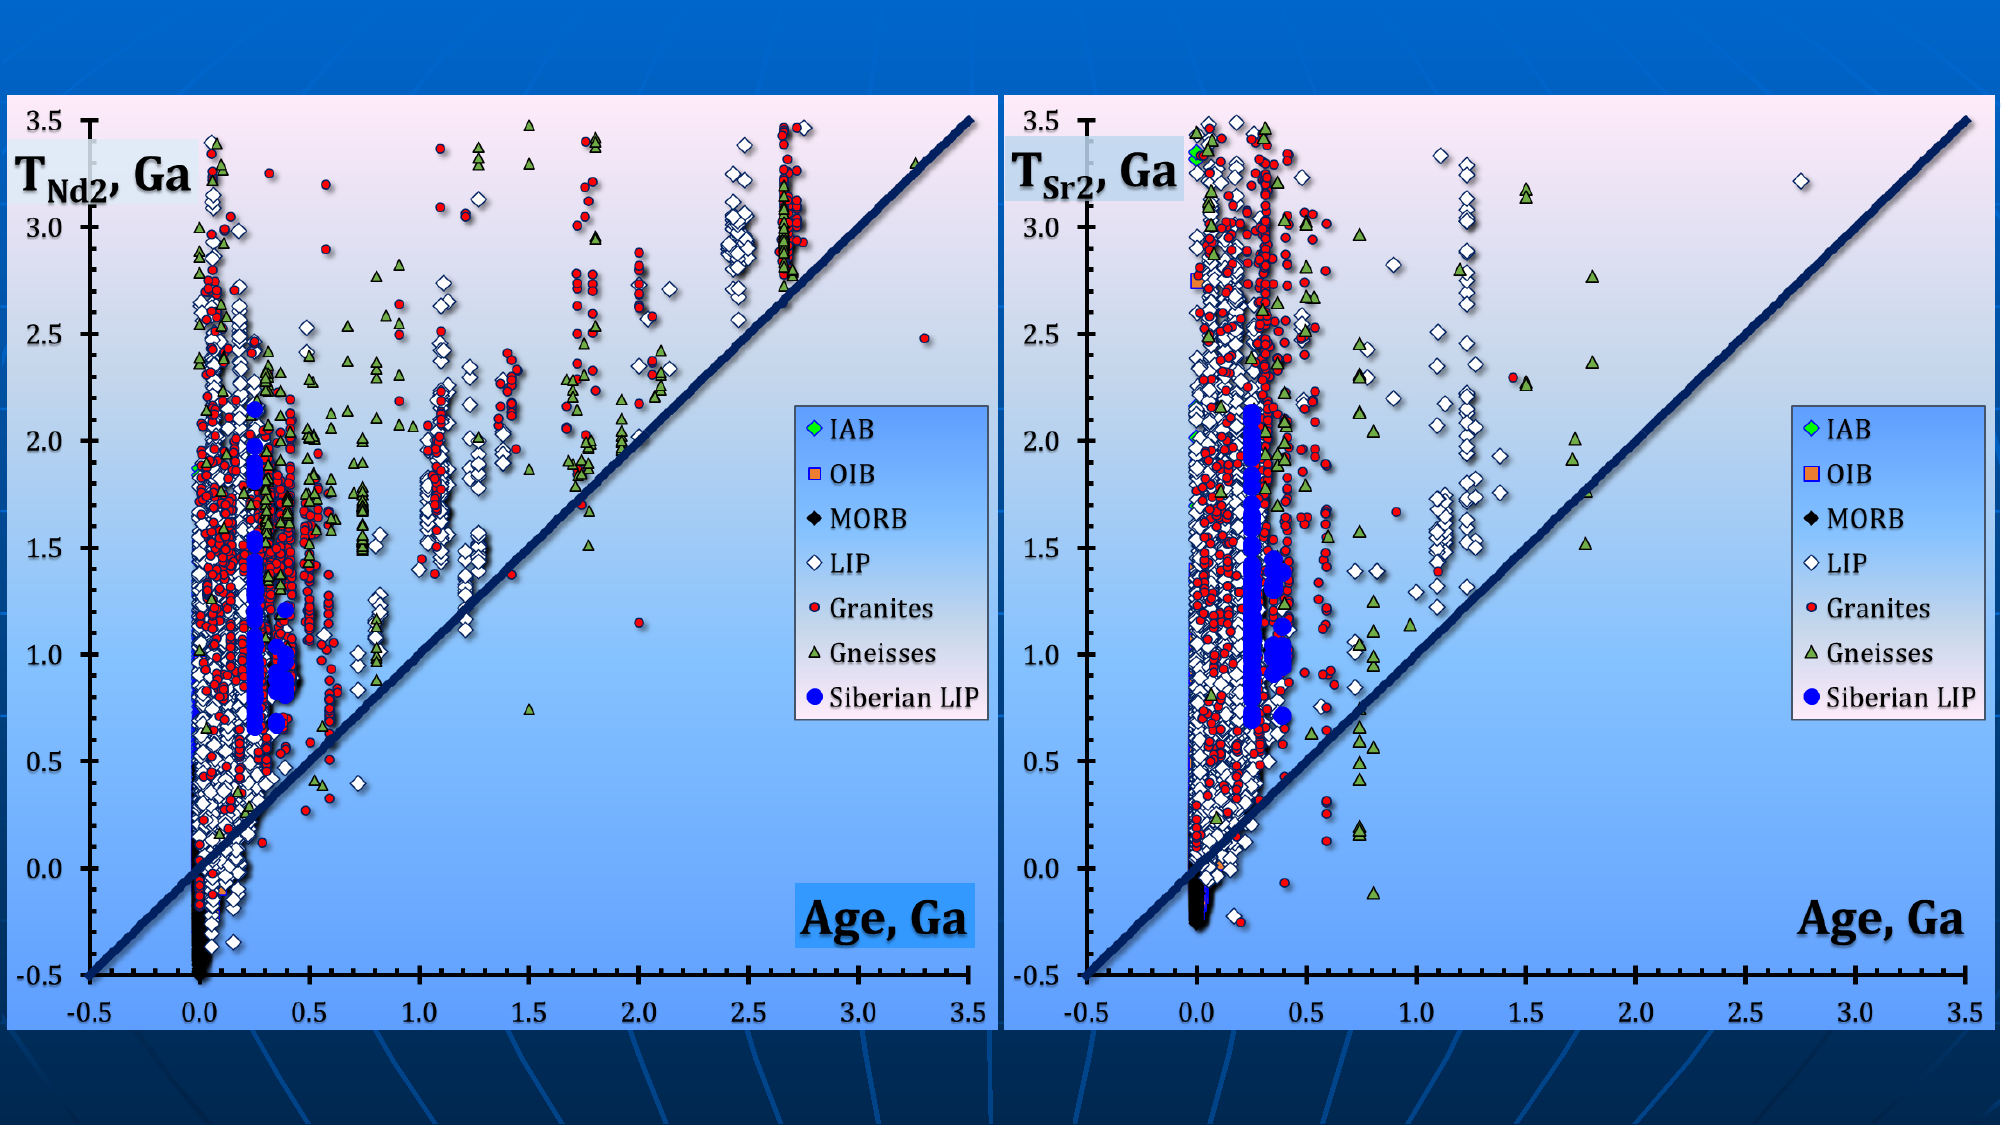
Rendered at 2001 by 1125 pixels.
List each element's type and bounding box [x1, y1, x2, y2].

picture [6, 95, 998, 1030]
picture [1004, 95, 1995, 1030]
